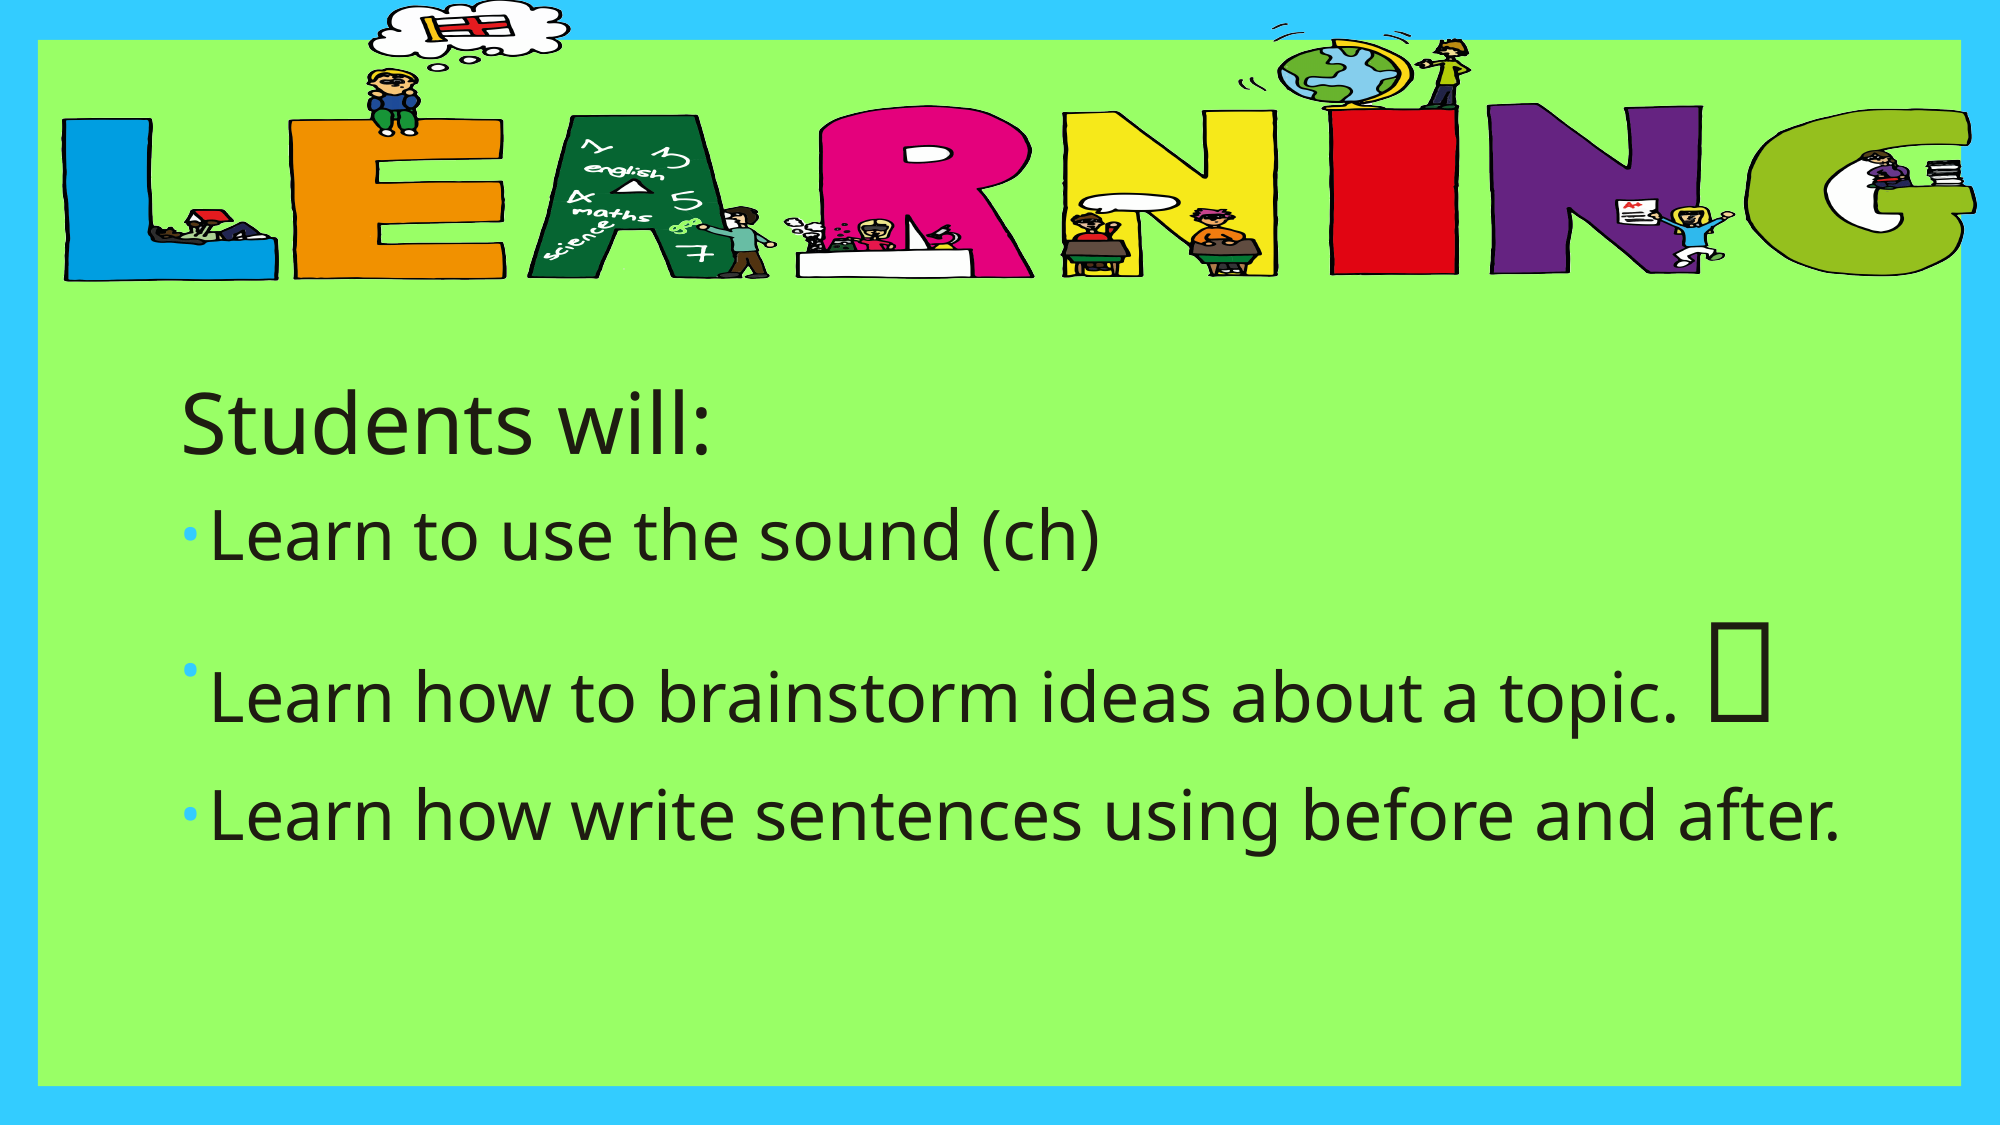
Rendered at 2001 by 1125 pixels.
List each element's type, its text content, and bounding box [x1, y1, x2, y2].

picture [61, 0, 1977, 282]
text_box Students will: Learn to use the sound (ch) Learn how to brainstorm ideas about a topic.  Learn how write sentences using before and after. [159, 293, 1871, 944]
